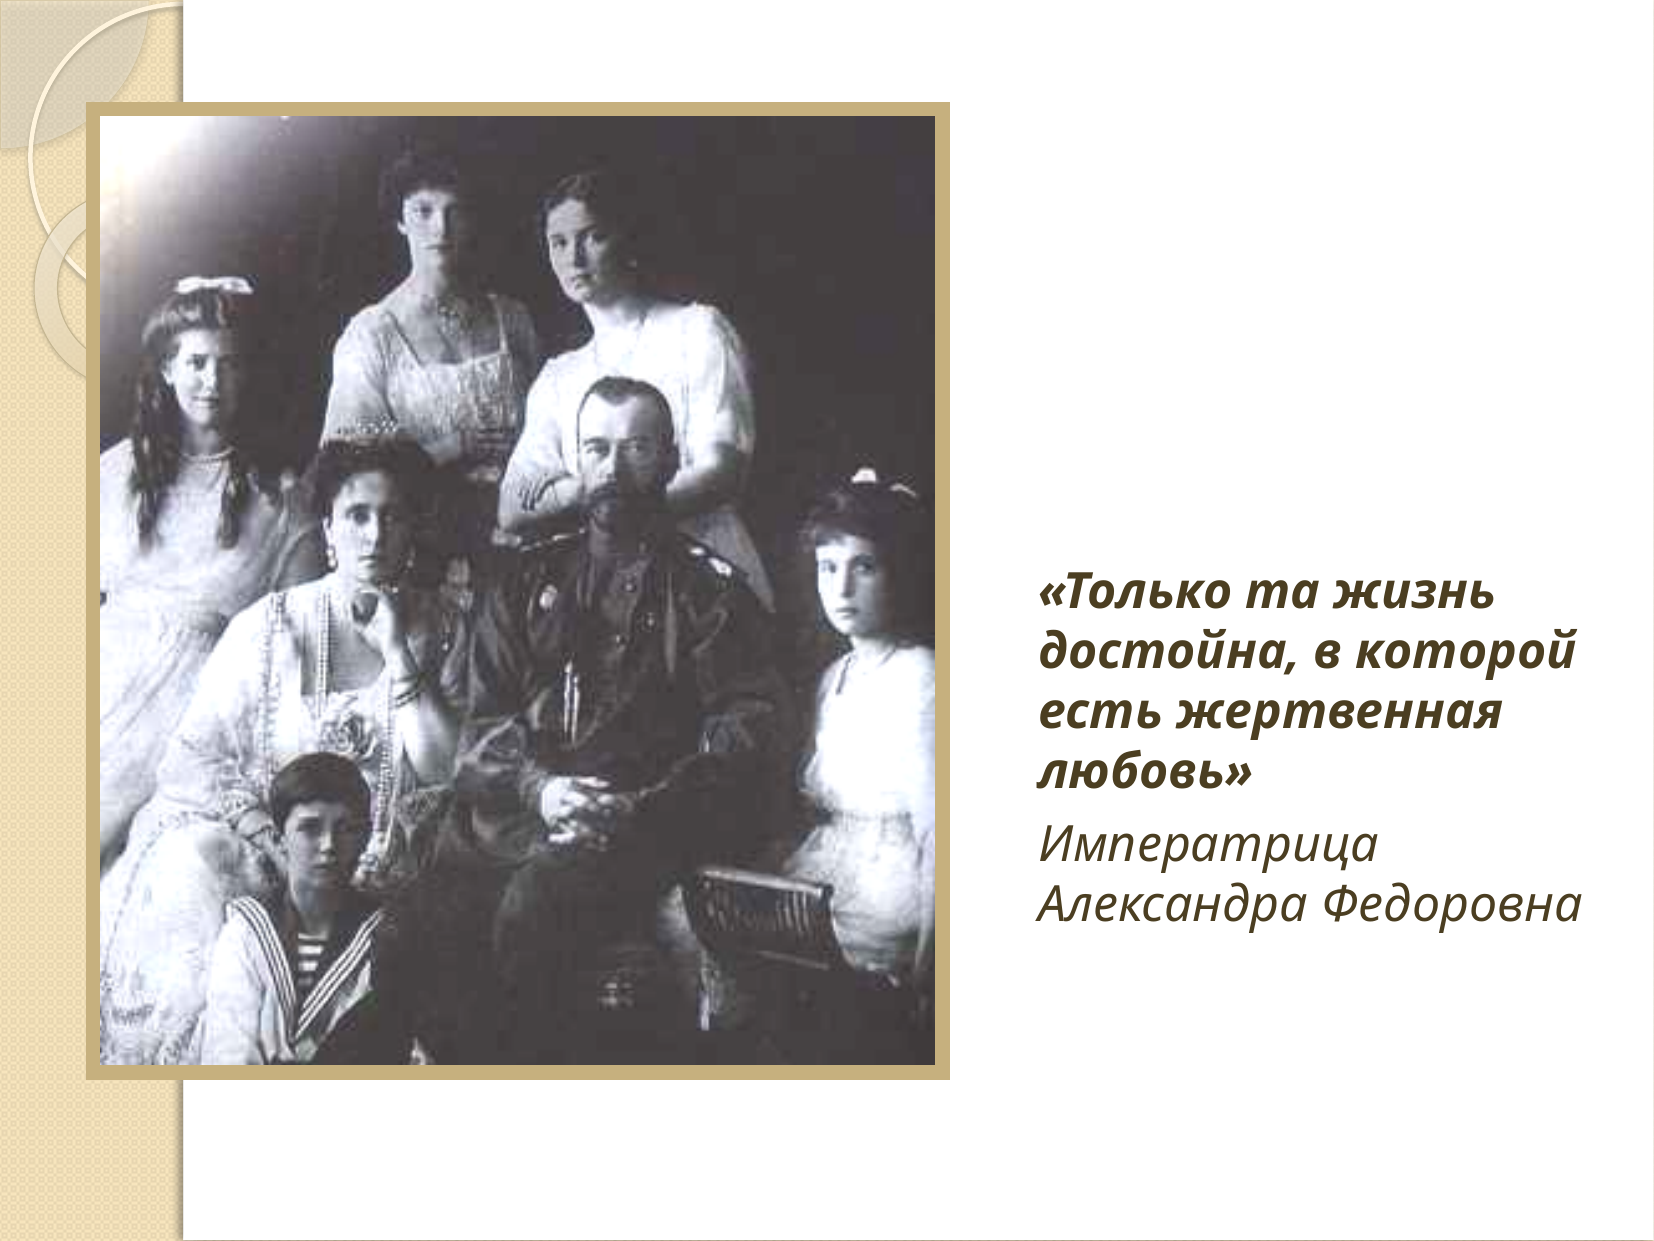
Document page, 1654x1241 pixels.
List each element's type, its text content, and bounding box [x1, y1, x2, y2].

list «Только та жизнь достойна, в которой есть жертвенная любовь» Императрица Александра Федоровна [955, 549, 1616, 1090]
picture [99, 115, 936, 1066]
